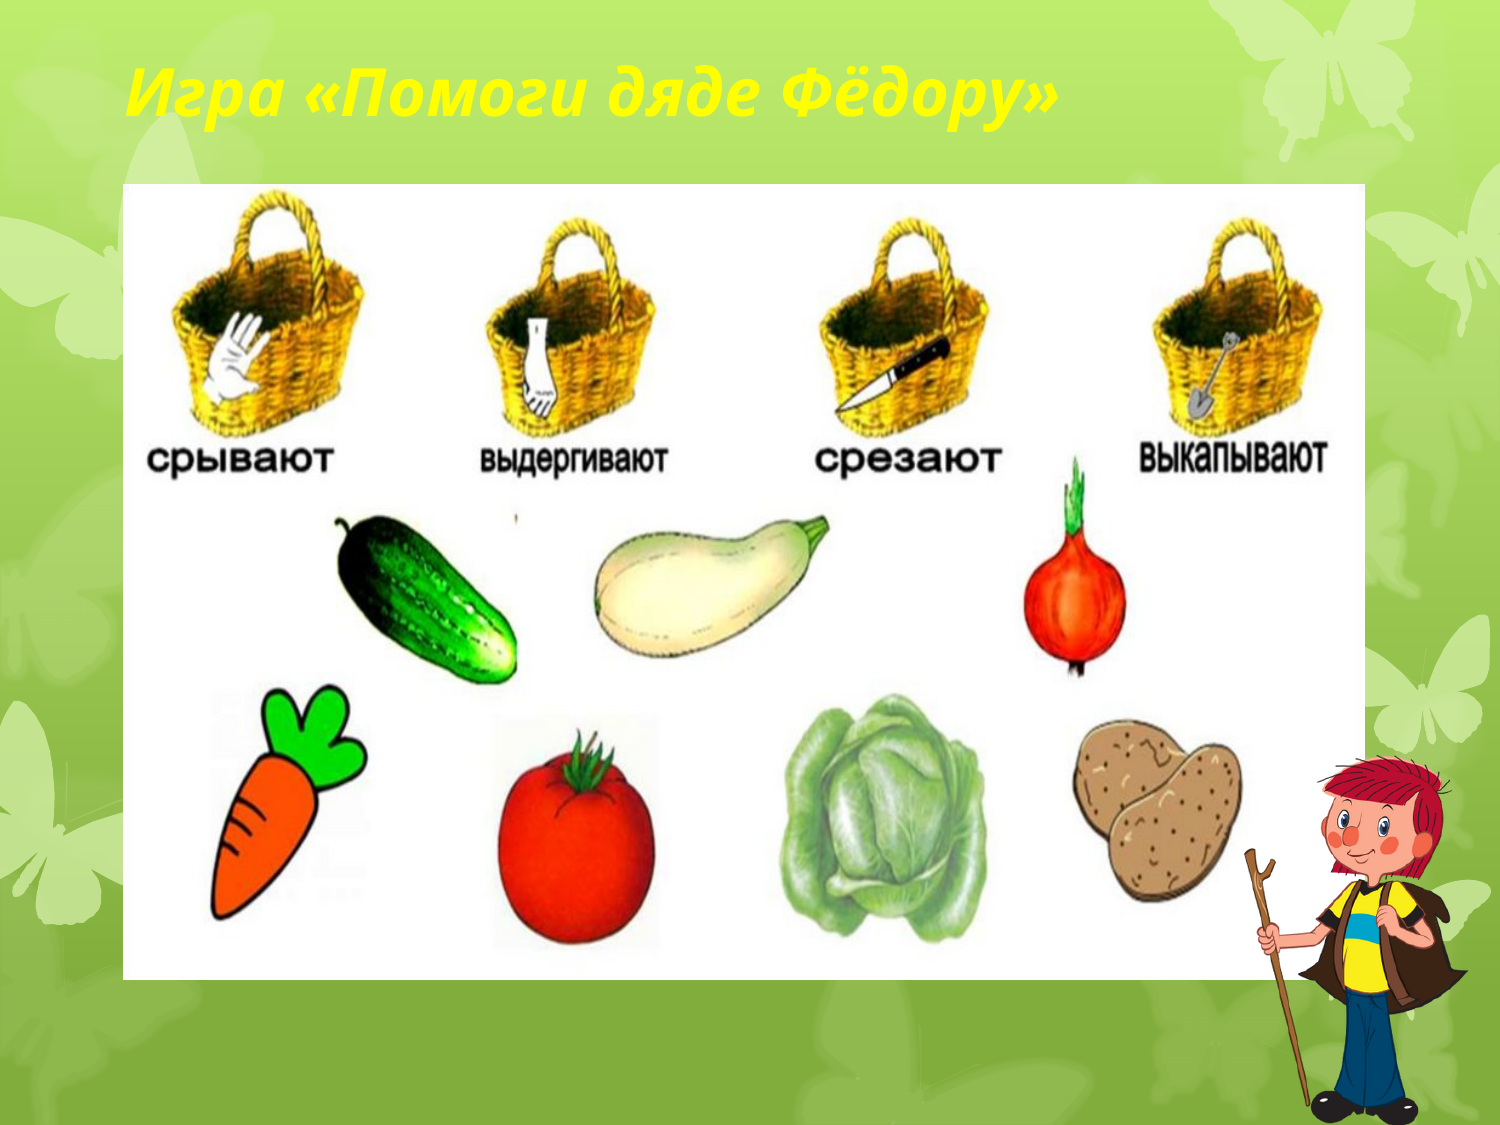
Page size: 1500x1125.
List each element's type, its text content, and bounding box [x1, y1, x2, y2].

title Игра «Помоги дяде Фёдору» [109, 30, 1379, 149]
picture [123, 183, 1500, 1125]
